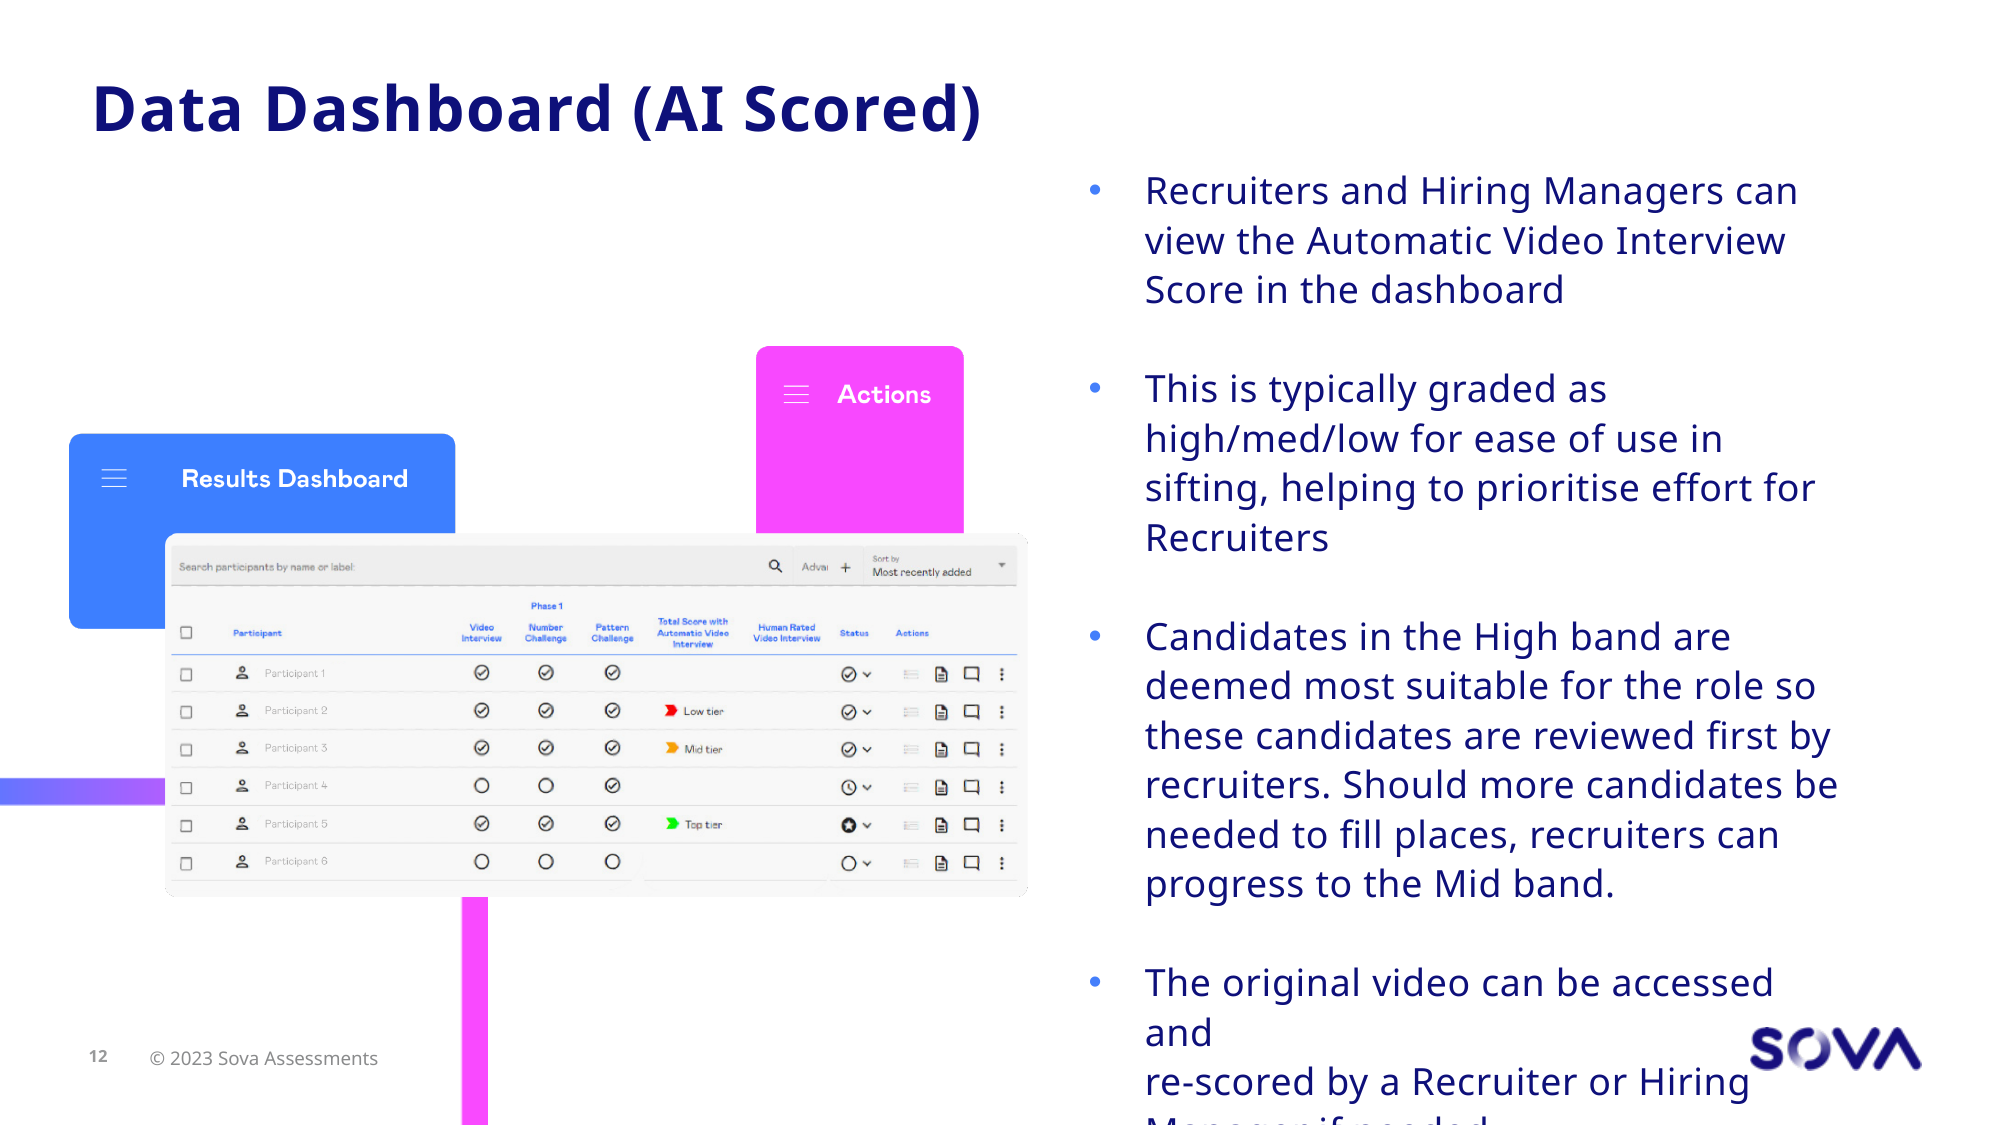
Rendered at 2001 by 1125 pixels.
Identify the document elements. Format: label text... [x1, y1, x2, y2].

picture [0, 330, 1028, 1125]
picture [1750, 1054, 1922, 1071]
title Data Dashboard (AI Scored) [2, 68, 1819, 168]
text_box Recruiters and Hiring Managers can view the Automatic Video Interview Score in the dashboard This is typically graded as high/med/low for ease of use in sifting, helping to prioritise effort for Recruiters Candidates in the High band are deemed most suitable for the role so these candidates are reviewed first by recruiters. Should more candidates be needed to fill places, recruiters can progress to the Mid band. The original video can be accessed and re-scored by a Recruiter or Hiring Manager if needed [999, 117, 2000, 1054]
